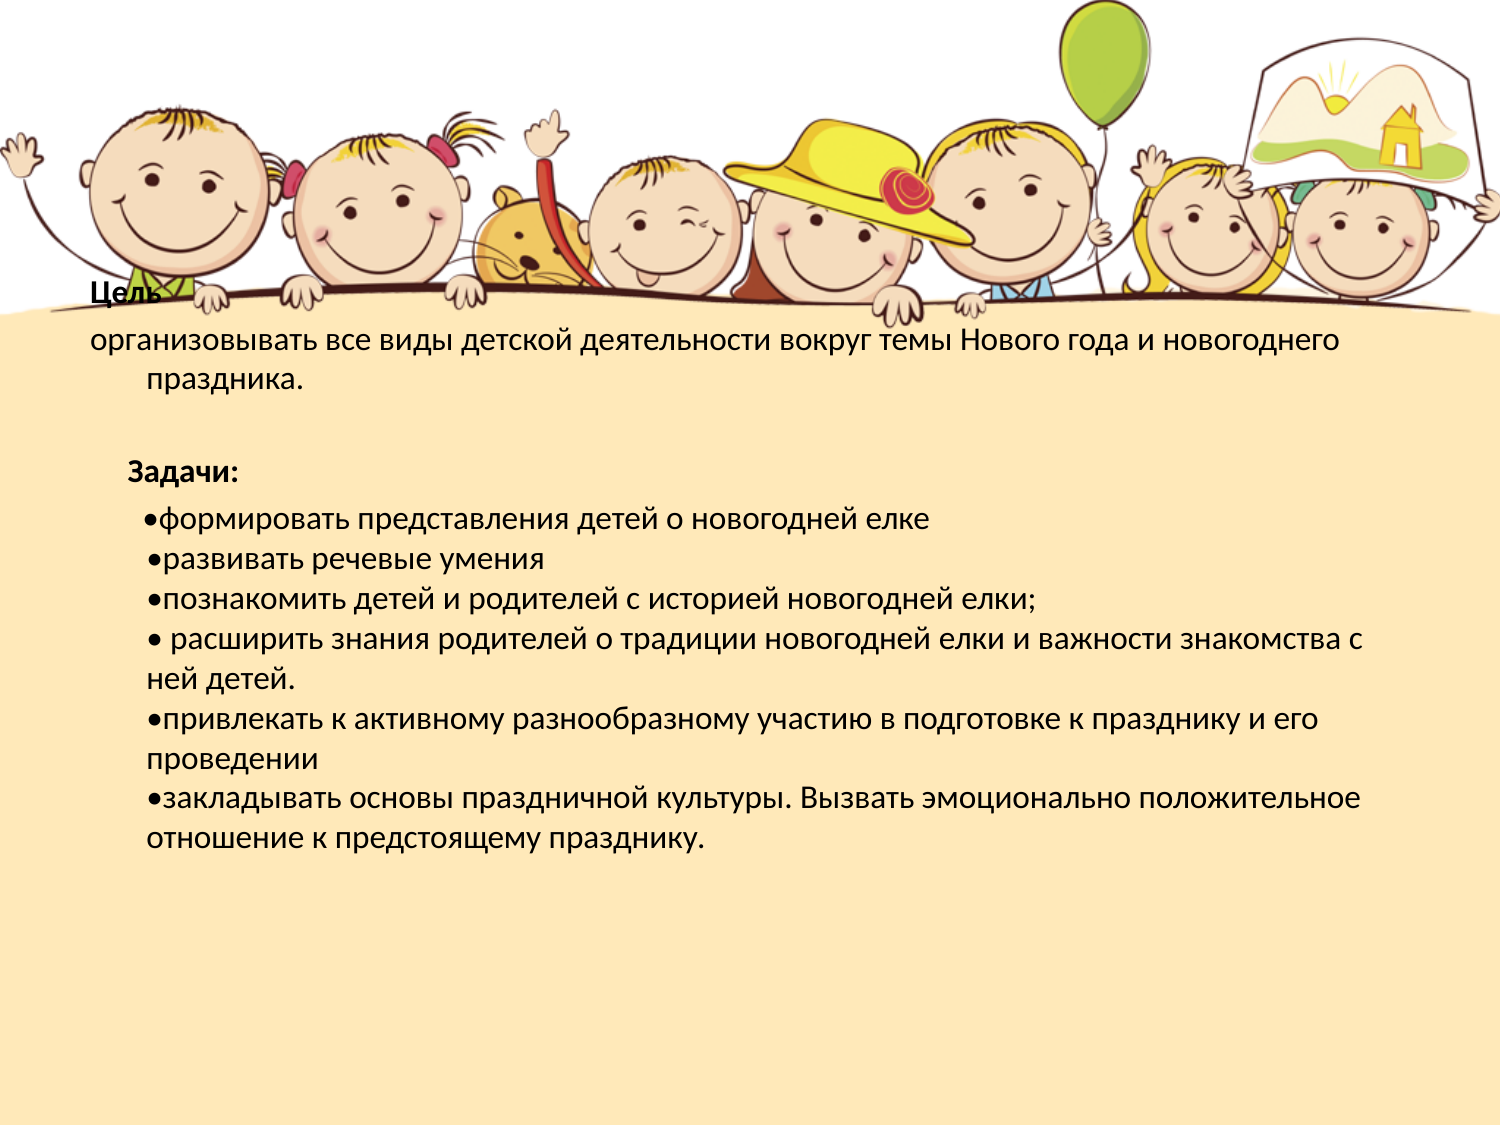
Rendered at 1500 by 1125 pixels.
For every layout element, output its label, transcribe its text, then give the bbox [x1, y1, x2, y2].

picture [0, 0, 1500, 1125]
list Цель организовывать все виды детской деятельности вокруг темы Нового года и новогоднего праздника. Задачи: •формировать представления детей о новогодней елке •развивать речевые умения •познакомить детей и родителей с историей новогодней елки; • расширить знания родителей о традиции новогодней елки и важности знакомства с ней детей. •привлекать к активному разнообразному участию в подготовке к празднику и его проведении •закладывать основы праздничной культуры. Вызвать эмоционально положительное отношение к предстоящему празднику. [74, 262, 1426, 1006]
